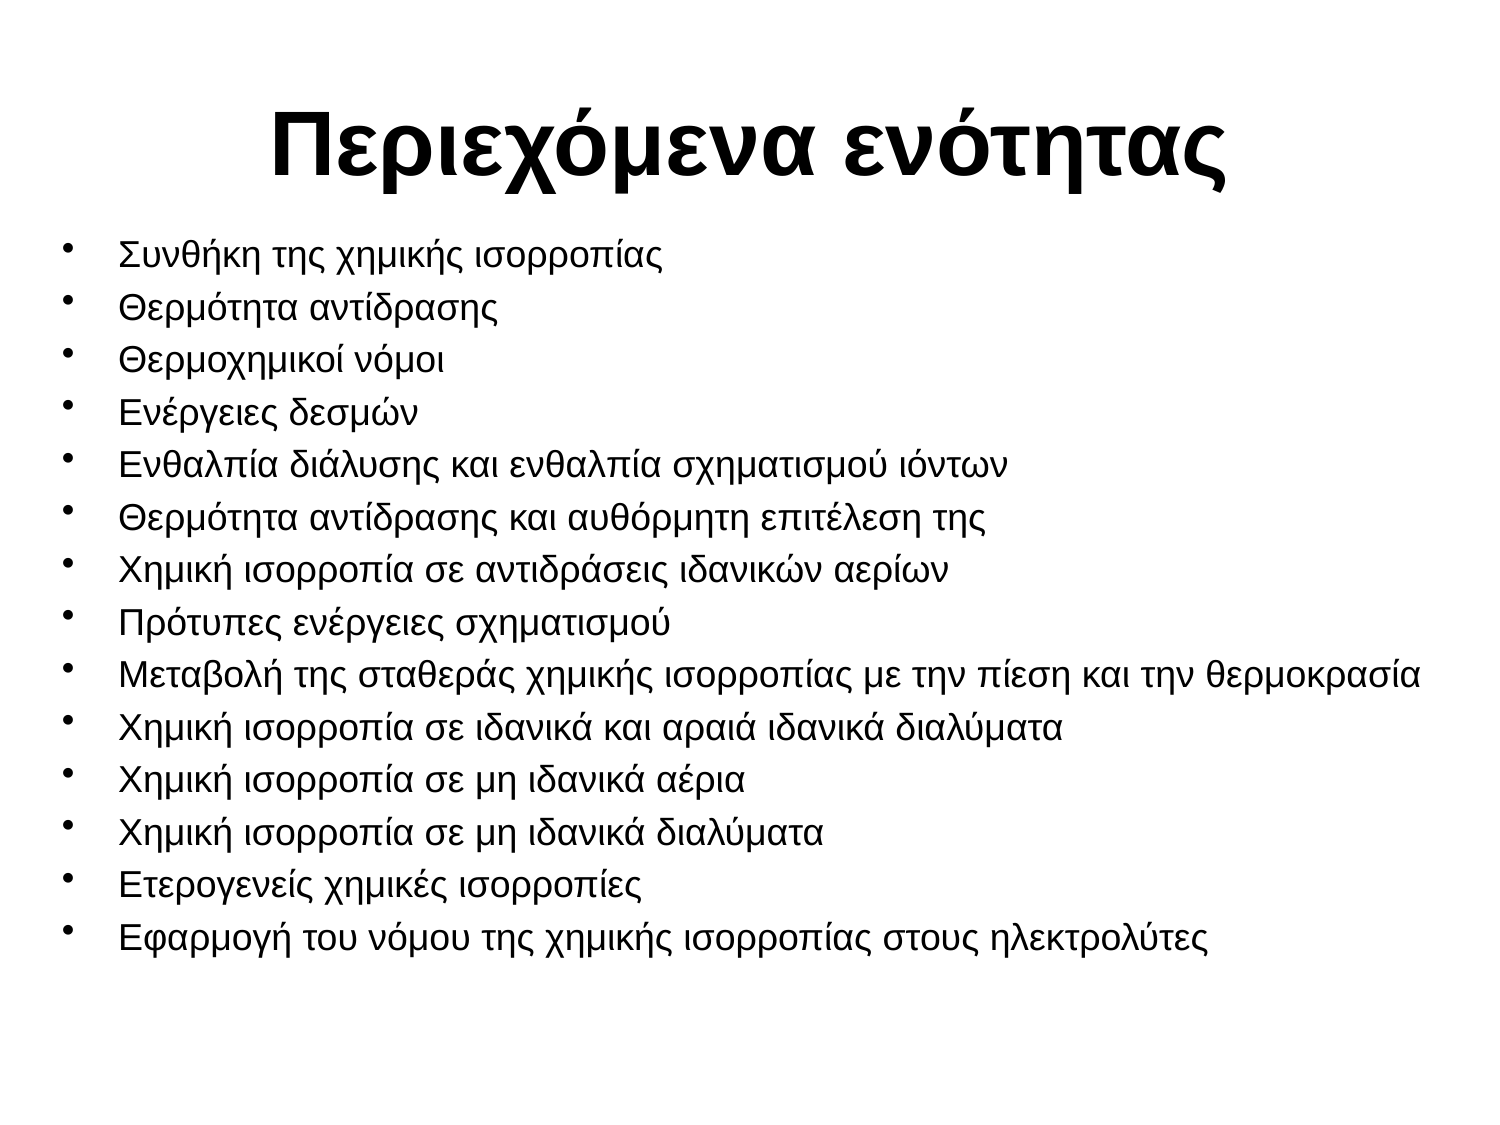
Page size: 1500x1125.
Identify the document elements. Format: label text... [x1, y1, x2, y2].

title Περιεχόμενα ενότητας [74, 44, 1426, 222]
list Συνθήκη της χημικής ισορροπίας Θερμότητα αντίδρασης Θερμοχημικοί νόμοι Ενέργειες δεσμών Ενθαλπία διάλυσης και ενθαλπία σχηματισμού ιόντων Θερμότητα αντίδρασης και αυθόρμητη επιτέλεση της Χημική ισορροπία σε αντιδράσεις ιδανικών αερίων Πρότυπες ενέργειες σχηματισμού Μεταβολή της σταθεράς χημικής ισορροπίας με την πίεση και την θερμοκρασία Χημική ισορροπία σε ιδανικά και αραιά ιδανικά διαλύματα Χημική ισορροπία σε μη ιδανικά αέρια Χημική ισορροπία σε μη ιδανικά διαλύματα Ετερογενείς χημικές ισορροπίες Εφαρμογή του νόμου της χημικής ισορροπίας στους ηλεκτρολύτες [46, 222, 1454, 1032]
